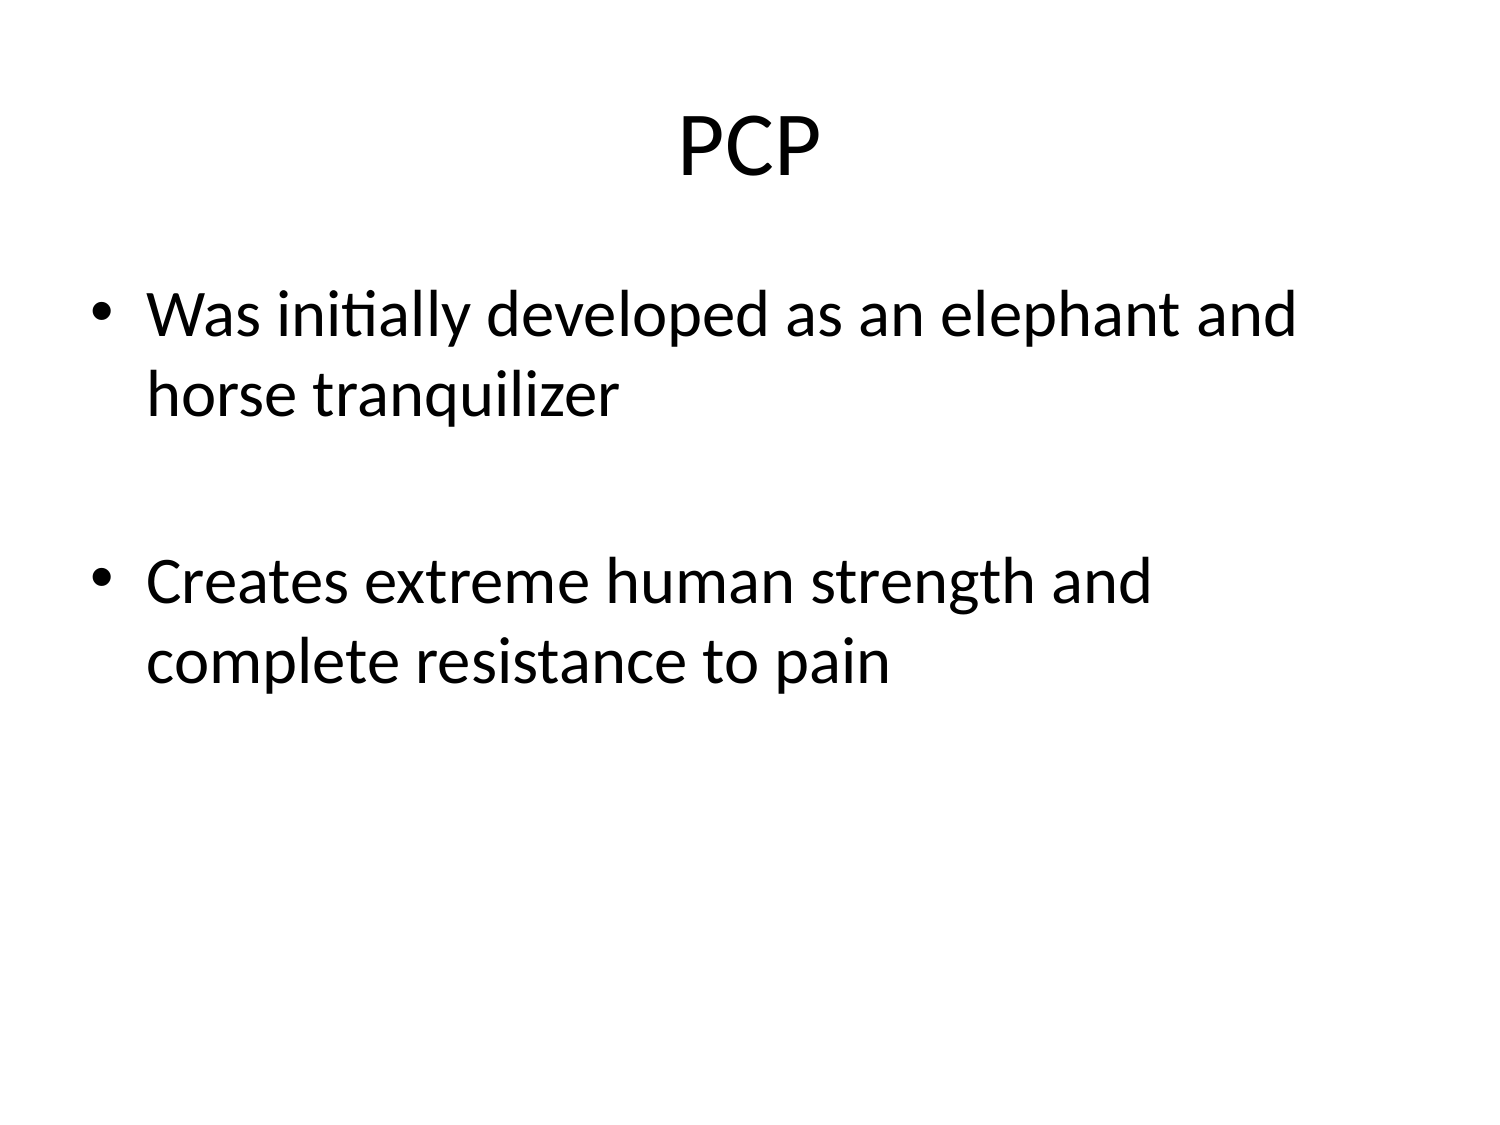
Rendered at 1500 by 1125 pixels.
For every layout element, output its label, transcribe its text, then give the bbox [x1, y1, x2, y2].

list Was initially developed as an elephant and horse tranquilizer Creates extreme human strength and complete resistance to pain [75, 262, 1425, 1005]
title PCP [75, 45, 1425, 233]
